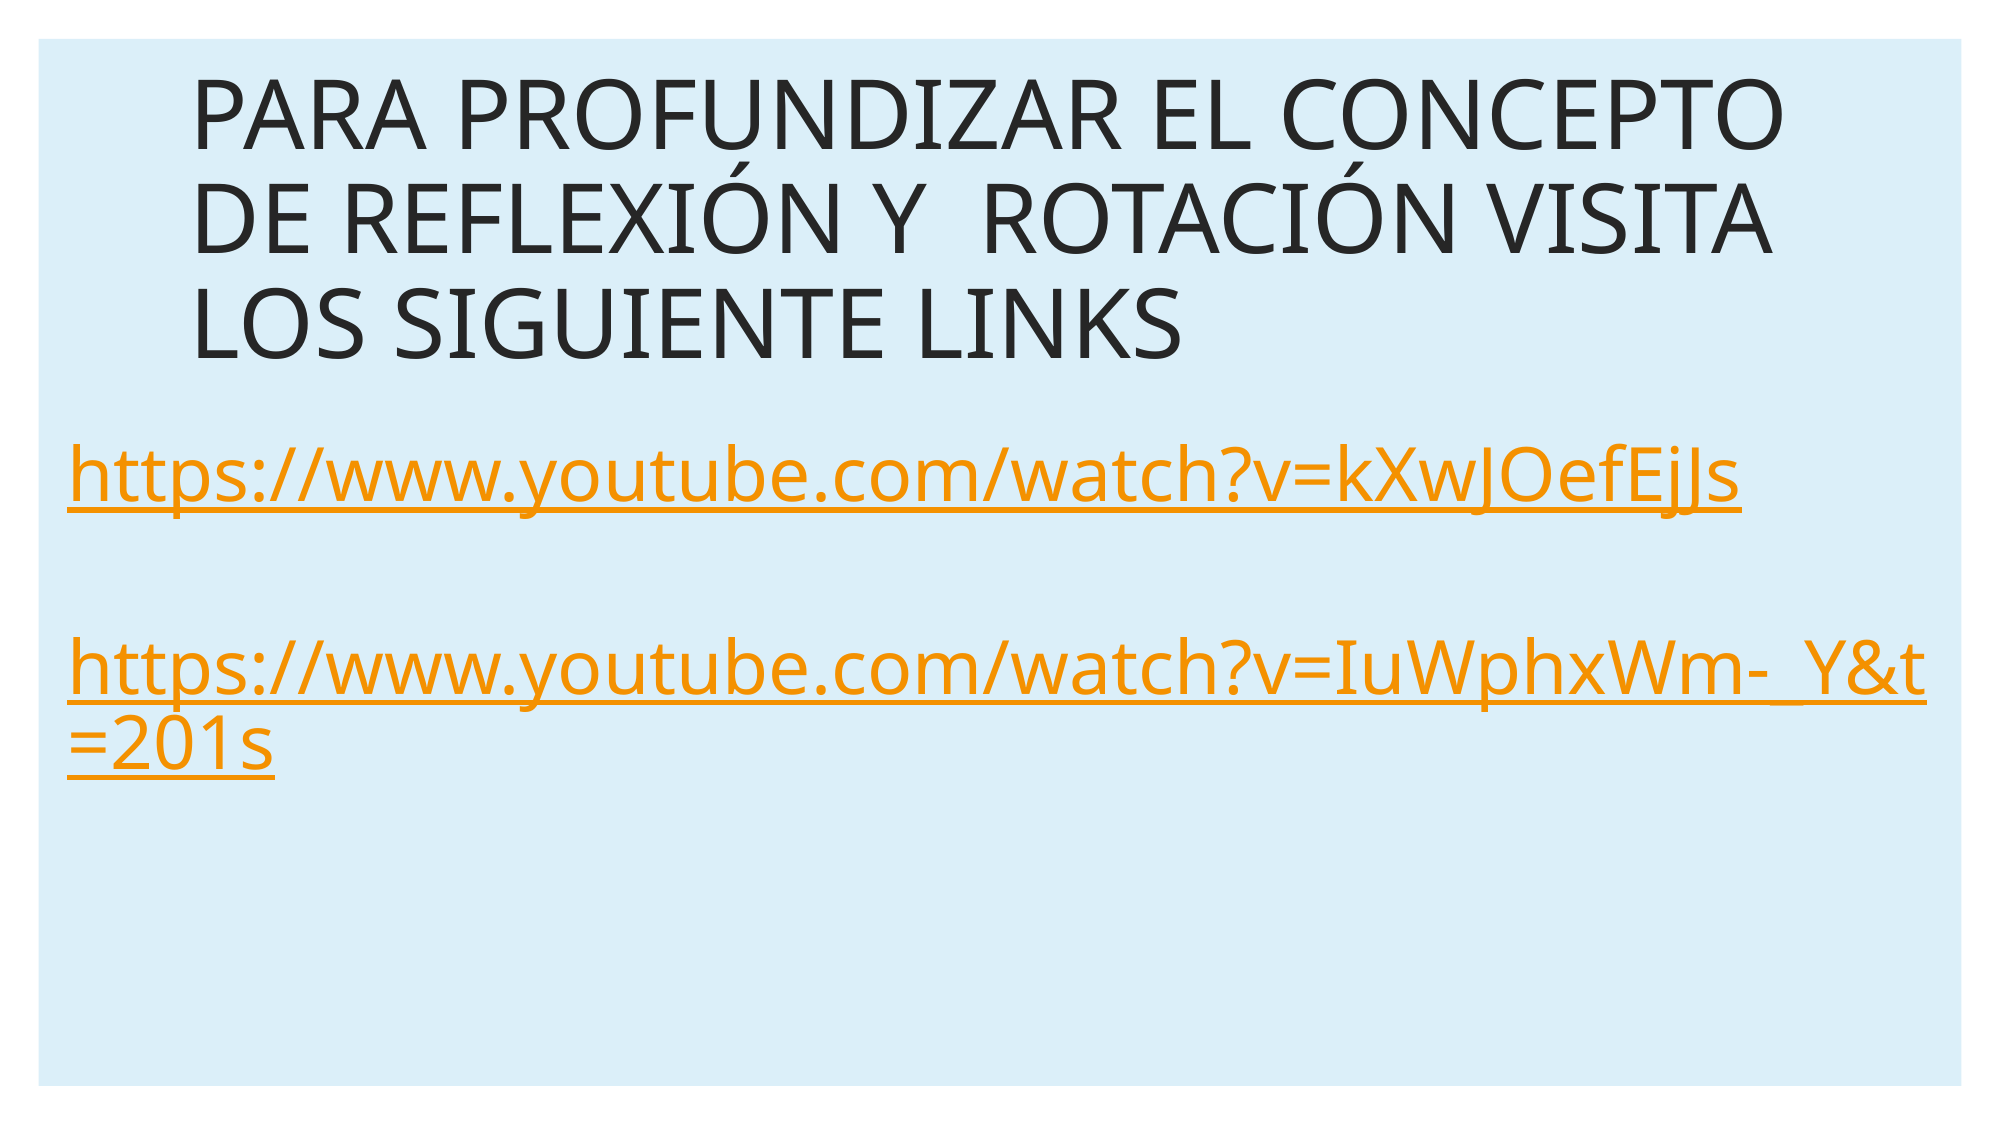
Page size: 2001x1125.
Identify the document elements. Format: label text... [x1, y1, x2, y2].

title PARA PROFUNDIZAR EL CONCEPTO DE REFLEXIÓN Y ROTACIÓN VISITA LOS SIGUIENTE LINKS [174, 43, 1825, 402]
text_box https://www.youtube.com/watch?v=kXwJOefEjJs https://www.youtube.com/watch?v=IuWphxWm-_Y&t=201s [52, 419, 1948, 909]
